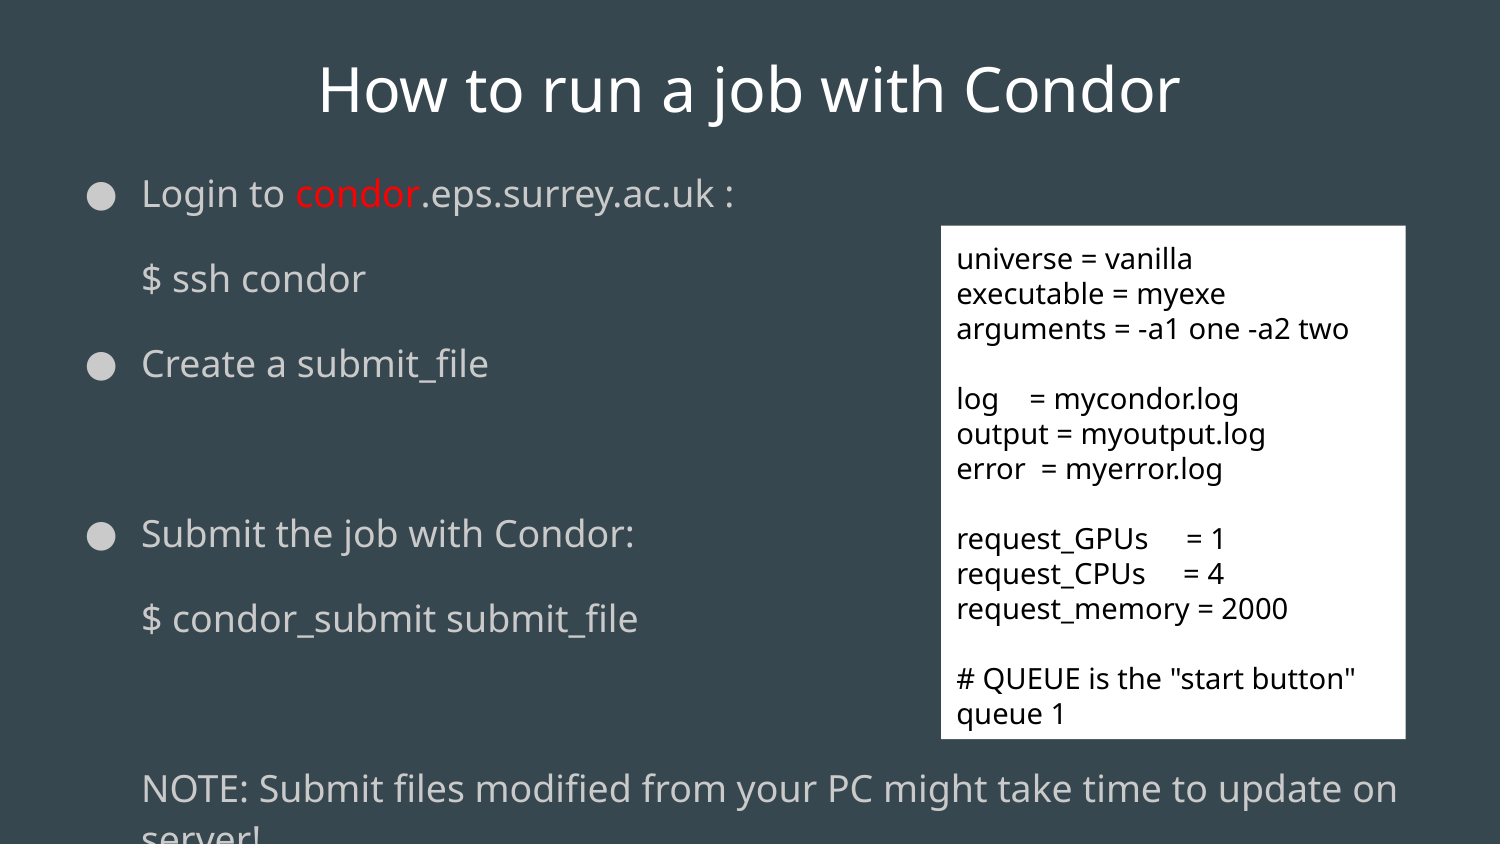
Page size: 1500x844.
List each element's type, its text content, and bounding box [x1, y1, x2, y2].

title How to run a job with Condor [51, 35, 1449, 130]
list Login to condor.eps.surrey.ac.uk : $ ssh condor Create a submit_file Submit the job with Condor: $ condor_submit submit_file NOTE: Submit files modified from your PC might take time to update on server! [51, 147, 1449, 750]
text_box universe = vanilla executable = myexe arguments = -a1 one -a2 two log = mycondor.log output = myoutput.log error = myerror.log request_GPUs = 1 request_CPUs = 4 request_memory = 2000 # QUEUE is the "start button" queue 1 [941, 225, 1406, 740]
